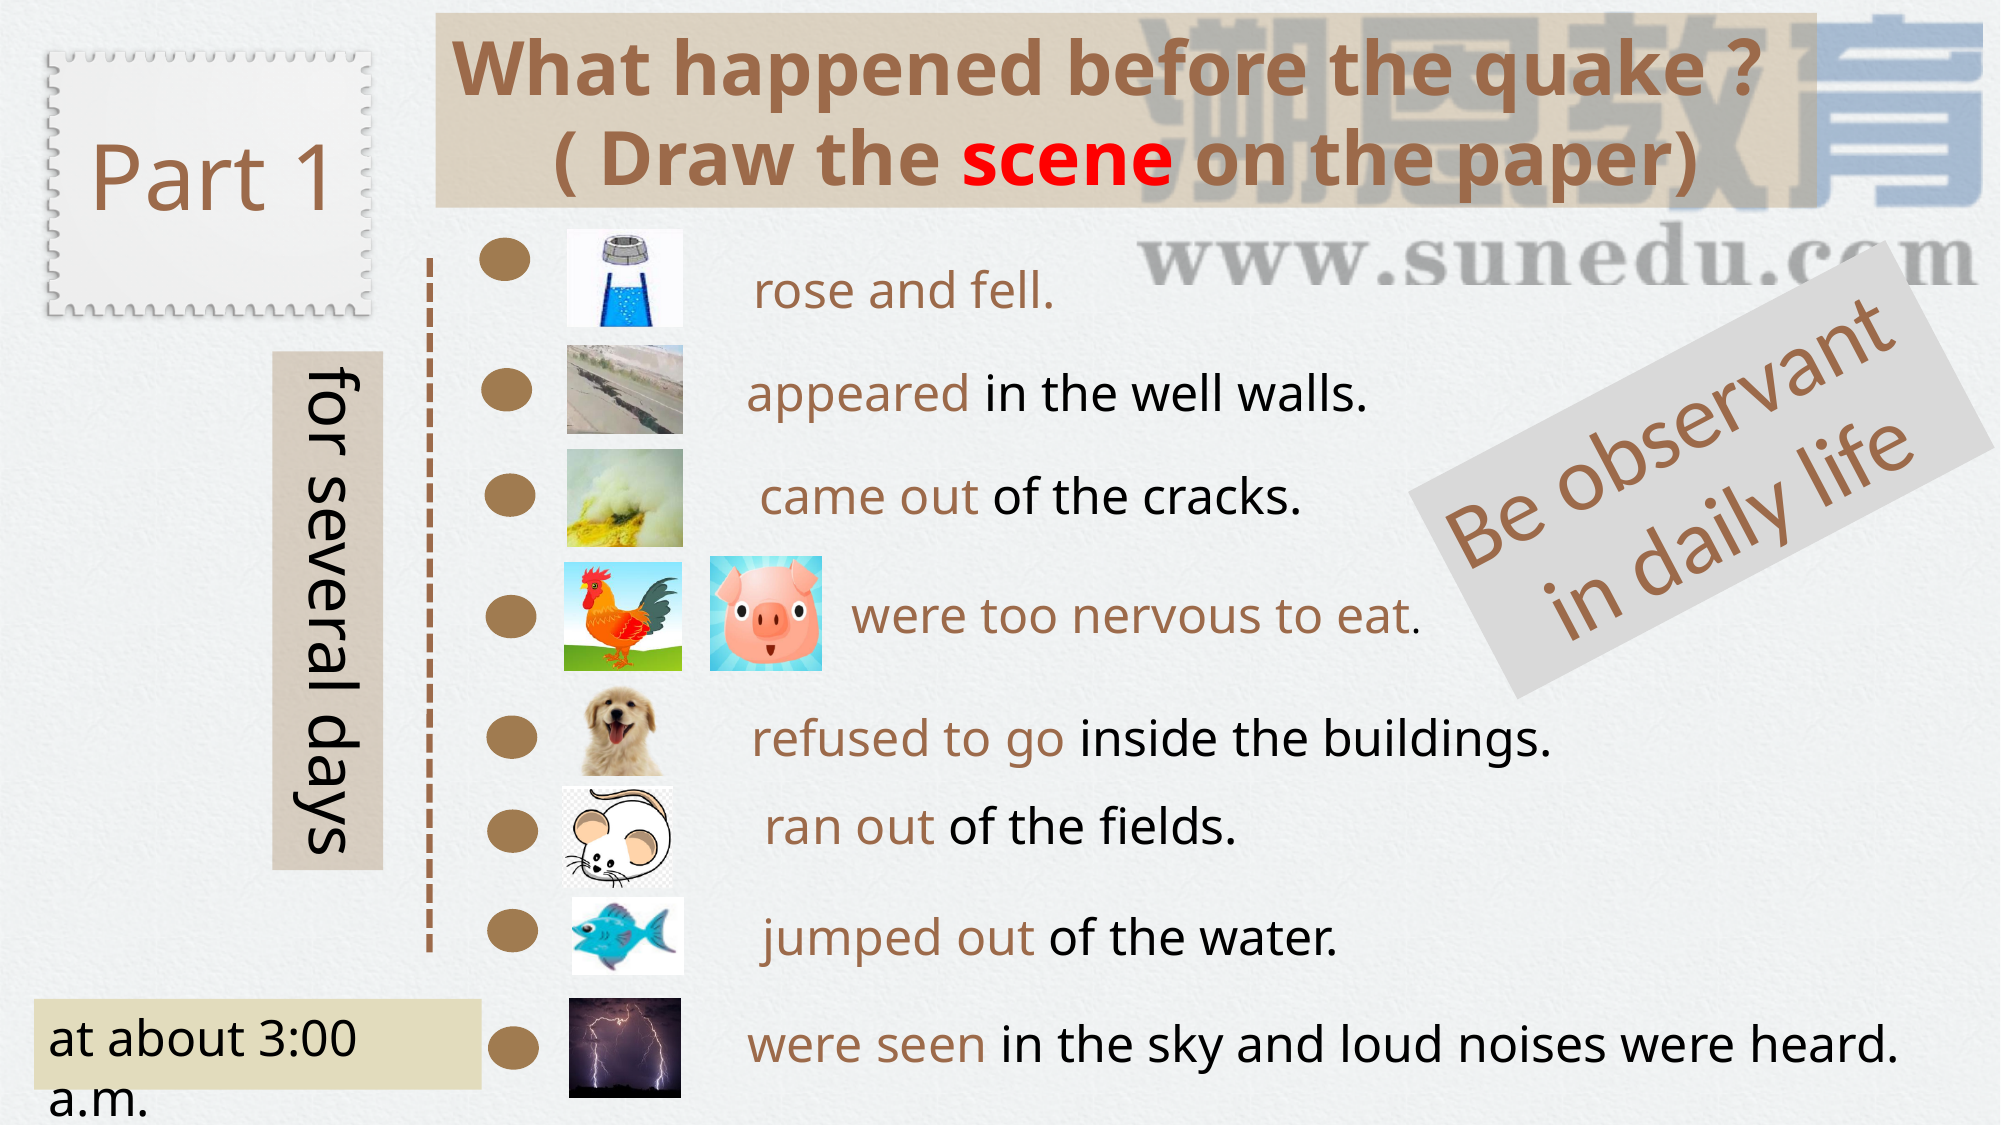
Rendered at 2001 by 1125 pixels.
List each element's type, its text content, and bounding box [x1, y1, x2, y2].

text_box [485, 714, 539, 760]
text_box [483, 472, 537, 518]
text_box [486, 1025, 540, 1071]
text_box Be observant in daily life [1408, 240, 1995, 700]
text_box [484, 593, 538, 640]
text_box refused to go inside the buildings. [736, 699, 1568, 774]
text_box [486, 808, 540, 854]
text_box for several days [272, 351, 384, 871]
text_box were seen in the sky and loud noises were heard. [732, 1005, 1916, 1081]
text_box rose and fell. [738, 250, 1183, 326]
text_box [36, 42, 384, 327]
text_box [480, 367, 534, 413]
picture [0, 0, 2001, 1125]
text_box at about 3:00 a.m. [34, 998, 482, 1090]
text_box What happened before the quake？ ( Draw the scene on the paper) [435, 12, 1817, 208]
text_box came out of the cracks. [745, 457, 1319, 532]
text_box ran out of the fields. [749, 786, 1254, 862]
text_box [559, 527, 611, 588]
text_box were too nervous to eat. [837, 576, 1436, 652]
text_box [486, 907, 540, 954]
text_box [478, 236, 532, 283]
text_box jumped out of the water. [748, 898, 1355, 974]
text_box appeared in the well walls. [732, 354, 1384, 429]
